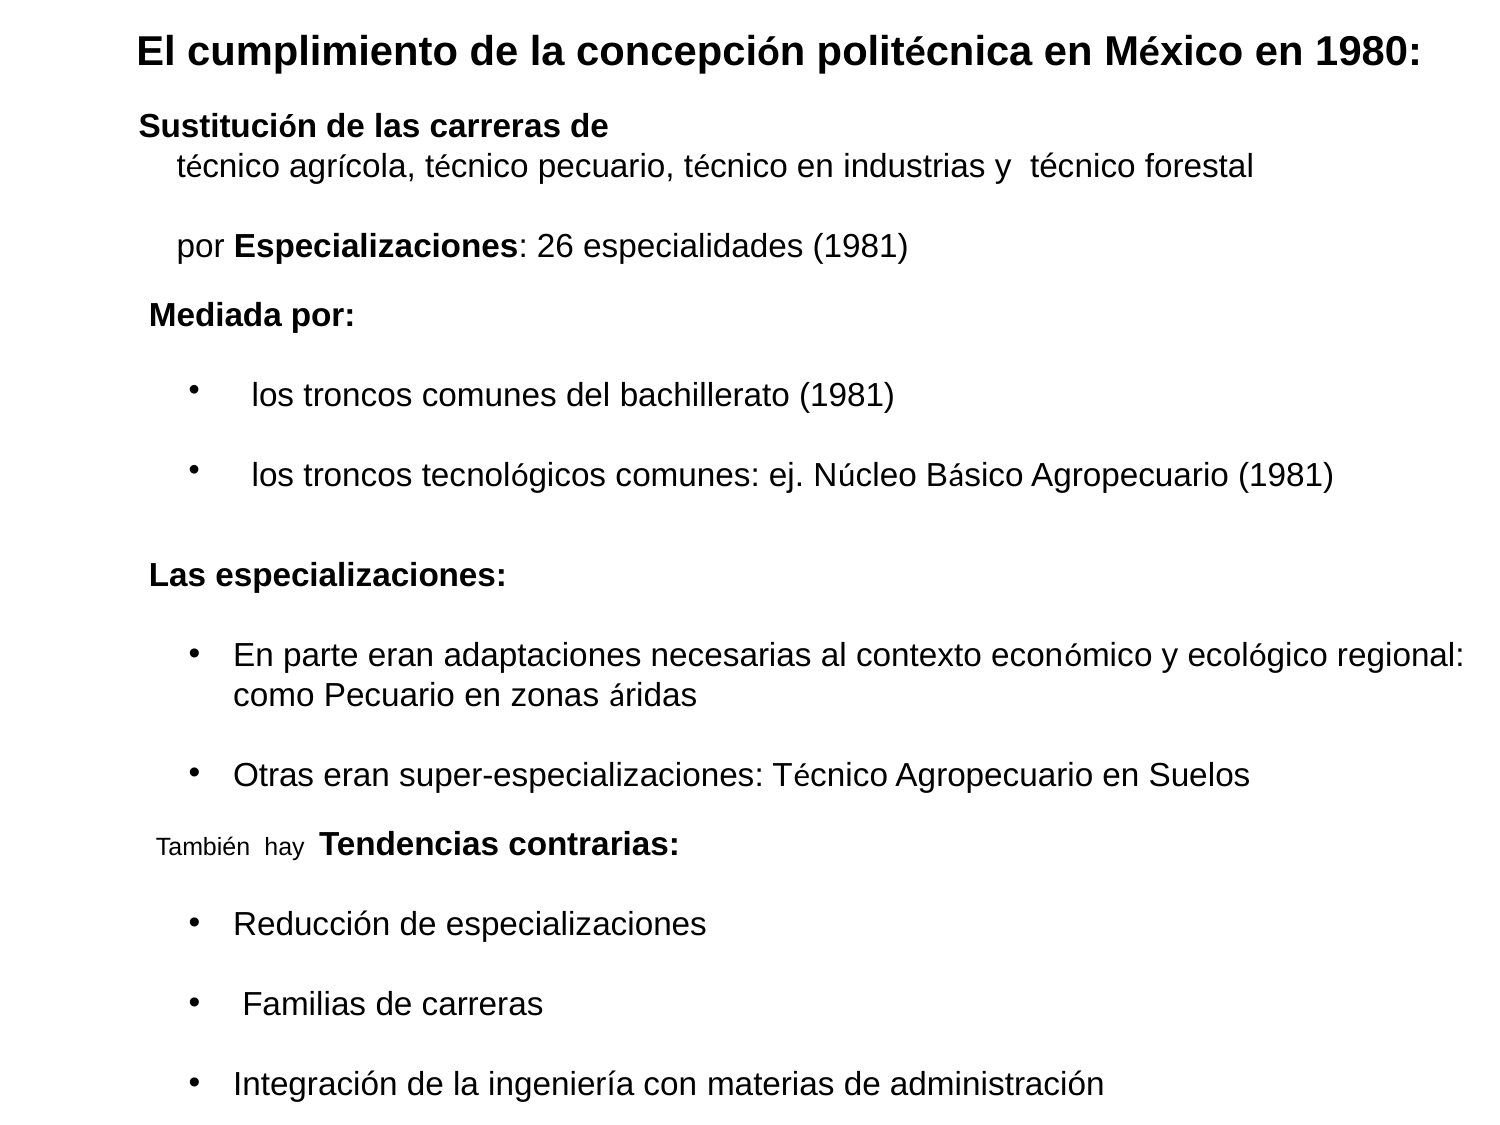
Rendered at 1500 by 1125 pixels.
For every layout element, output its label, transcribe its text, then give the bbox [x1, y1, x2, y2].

text_box El cumplimiento de la concepción politécnica en México en 1980: Sustitución de las carreras de técnico agrícola, técnico pecuario, técnico en industrias y técnico forestal por Especializaciones: 26 especialidades (1981) Mediada por: los troncos comunes del bachillerato (1981) los troncos tecnológicos comunes: ej. Núcleo Básico Agropecuario (1981) Las especializaciones: En parte eran adaptaciones necesarias al contexto económico y ecológico regional: como Pecuario en zonas áridas Otras eran super-especializaciones: Técnico Agropecuario en Suelos También hay Tendencias contrarias: Reducción de especializaciones Familias de carreras Integración de la ingeniería con materias de administración [58, 16, 1500, 1110]
